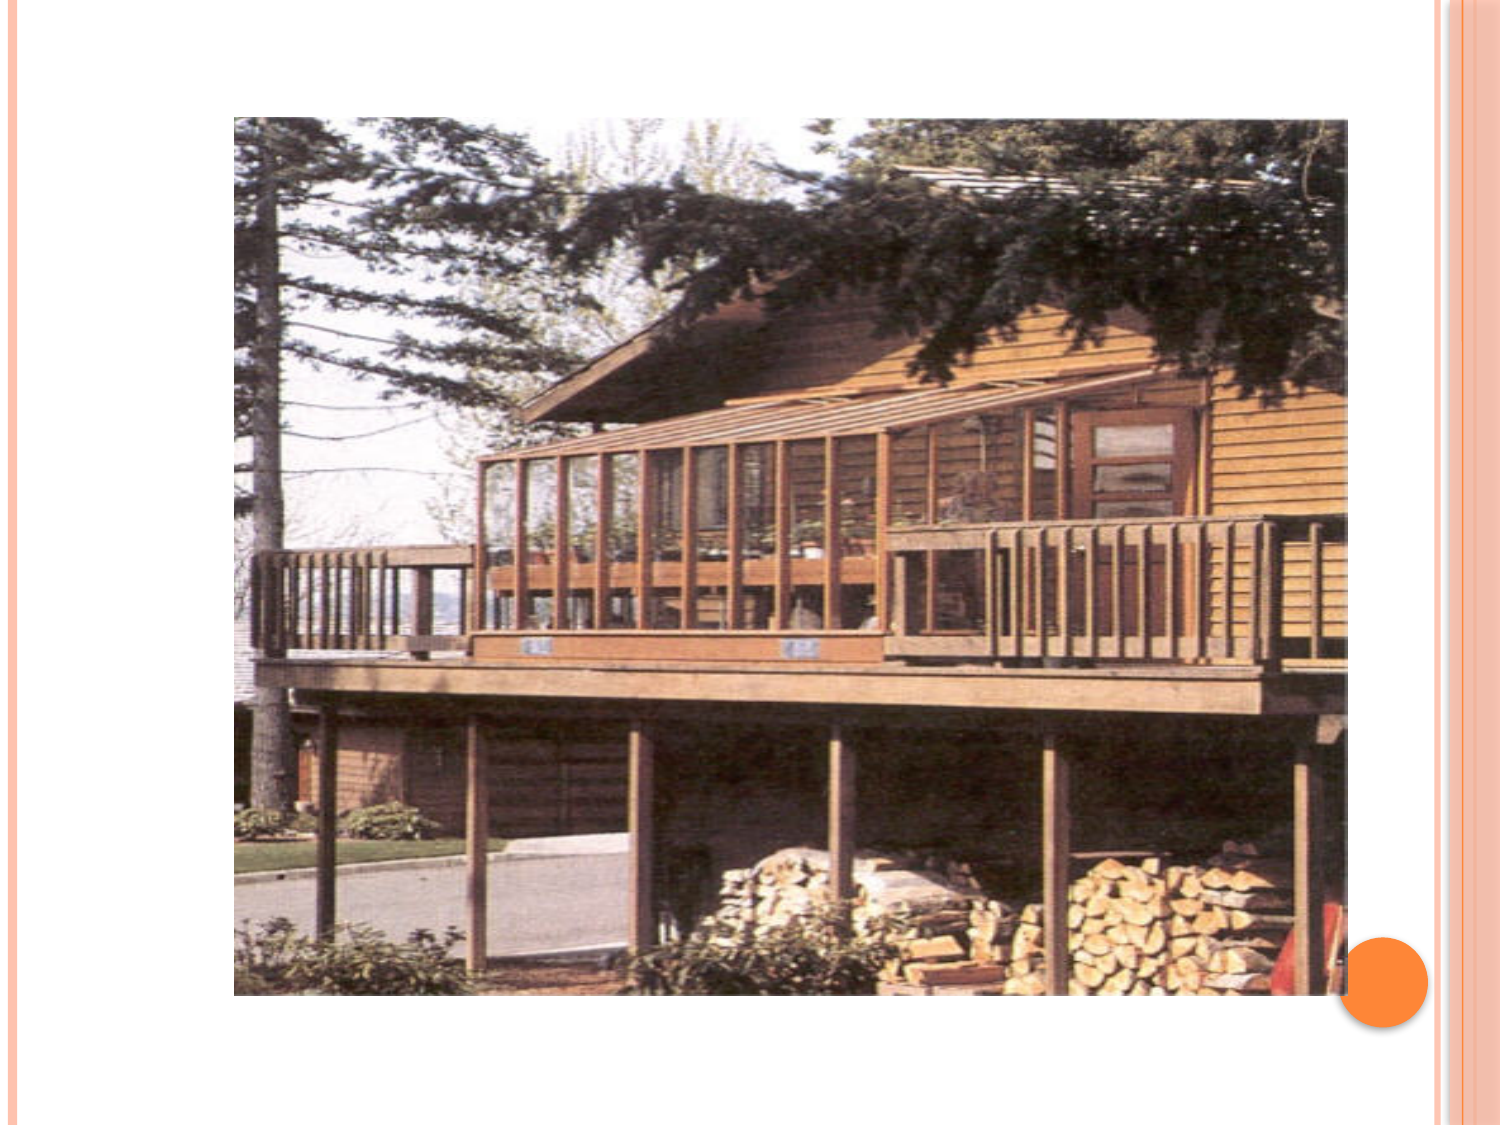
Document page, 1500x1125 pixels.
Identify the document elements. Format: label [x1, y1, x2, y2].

list [233, 116, 1349, 997]
